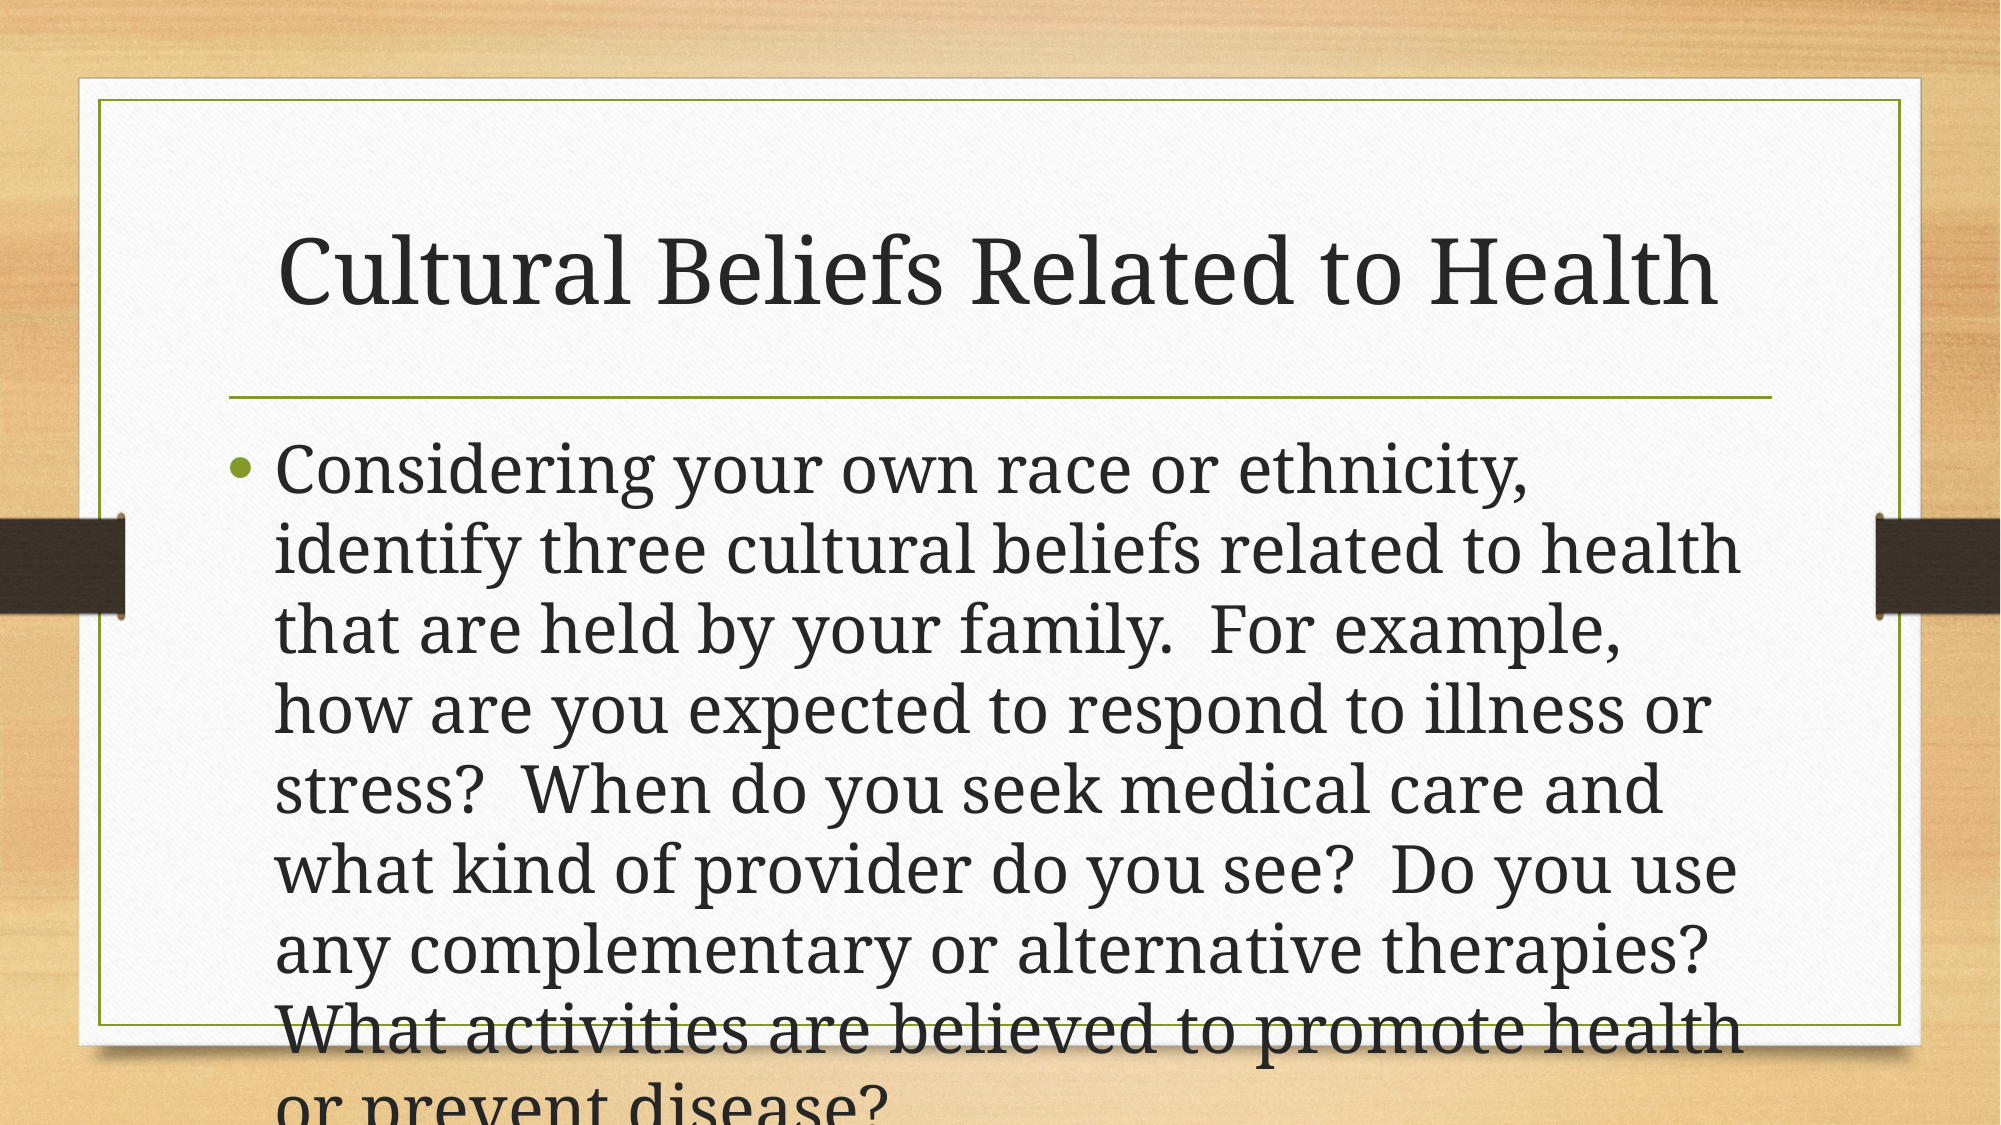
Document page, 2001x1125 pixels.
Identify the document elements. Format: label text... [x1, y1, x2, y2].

list Considering your own race or ethnicity, identify three cultural beliefs related to health that are held by your family. For example, how are you expected to respond to illness or stress? When do you seek medical care and what kind of provider do you see? Do you use any complementary or alternative therapies? What activities are believed to promote health or prevent disease? [212, 419, 1788, 964]
title Cultural Beliefs Related to Health [212, 161, 1788, 375]
picture [0, 0, 2001, 1125]
